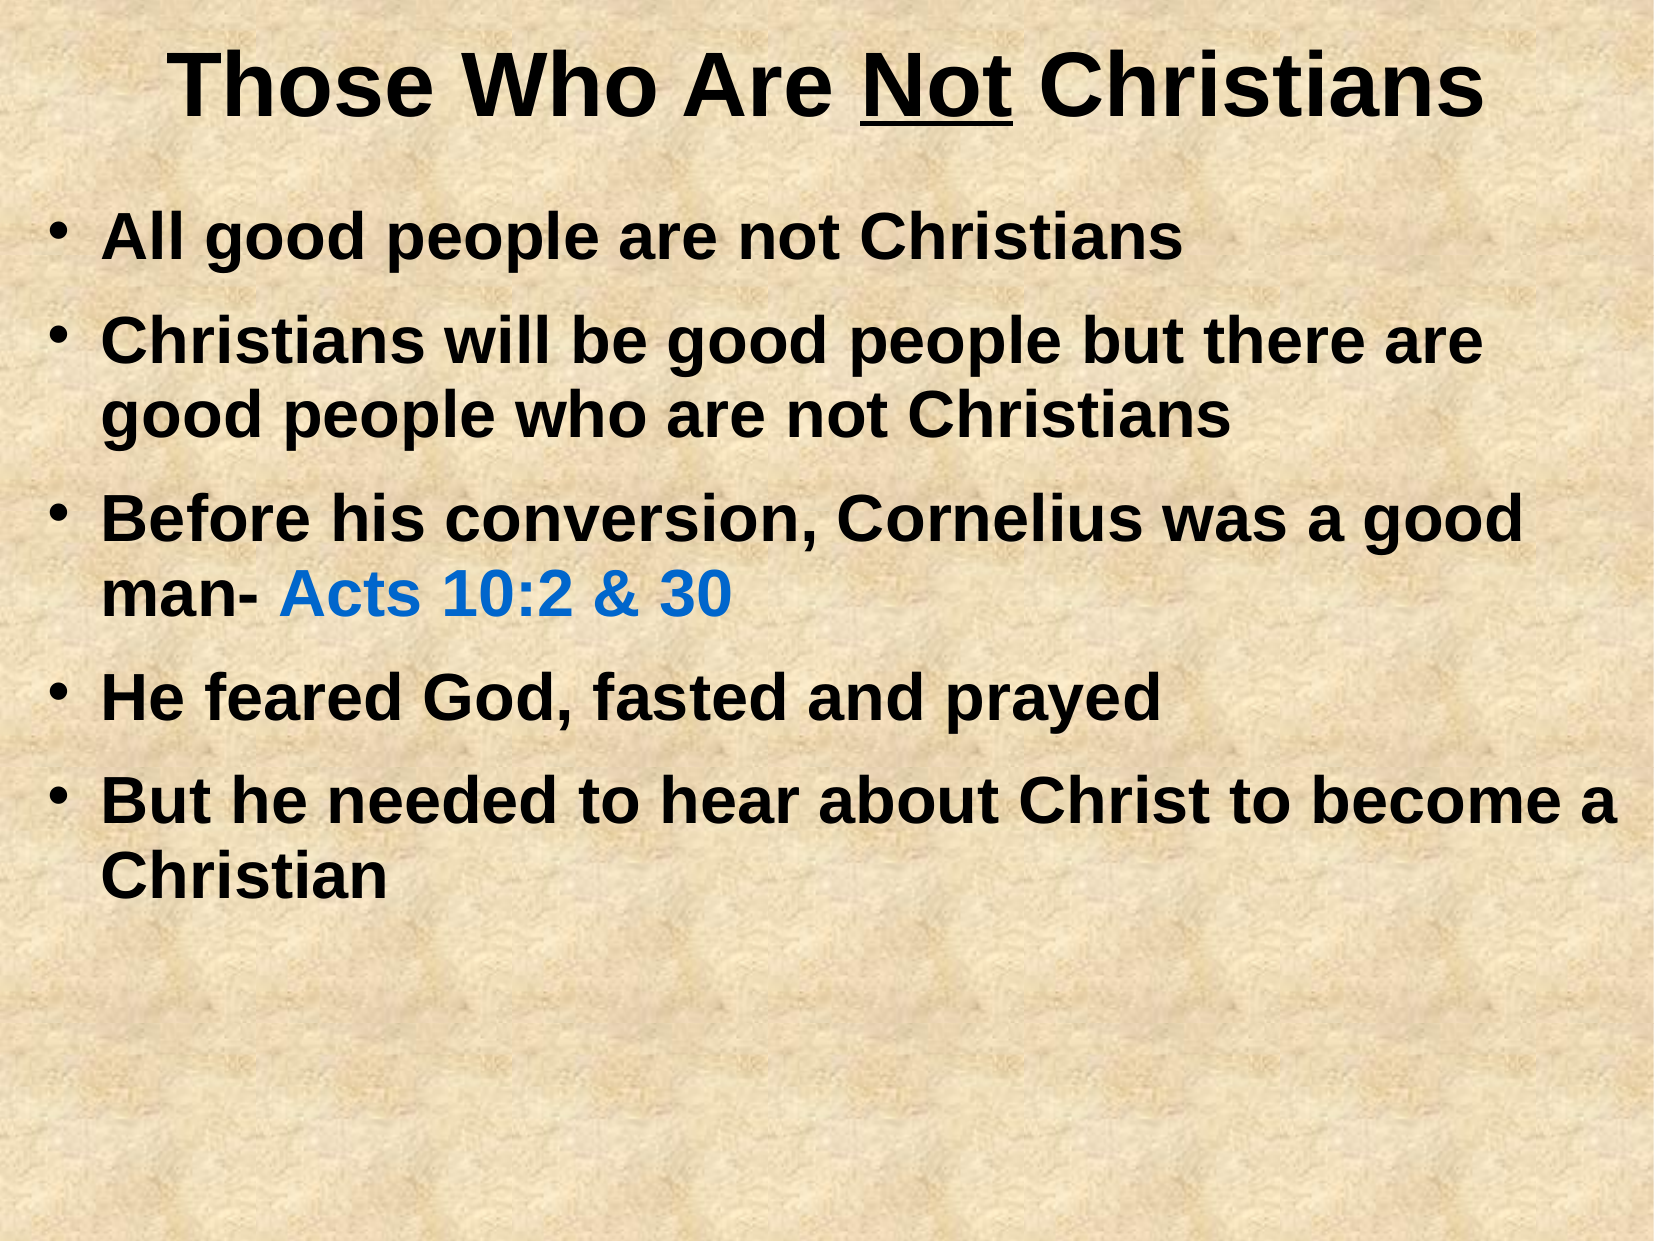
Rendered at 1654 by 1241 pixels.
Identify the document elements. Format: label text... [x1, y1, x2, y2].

picture [0, 0, 1654, 1241]
list All good people are not Christians Christians will be good people but there are good people who are not Christians Before his conversion, Cornelius was a good man- Acts 10:2 & 30 He feared God, fasted and prayed But he needed to hear about Christ to become a Christian [29, 195, 1635, 1109]
title Those Who Are Not Christians [82, 0, 1571, 166]
